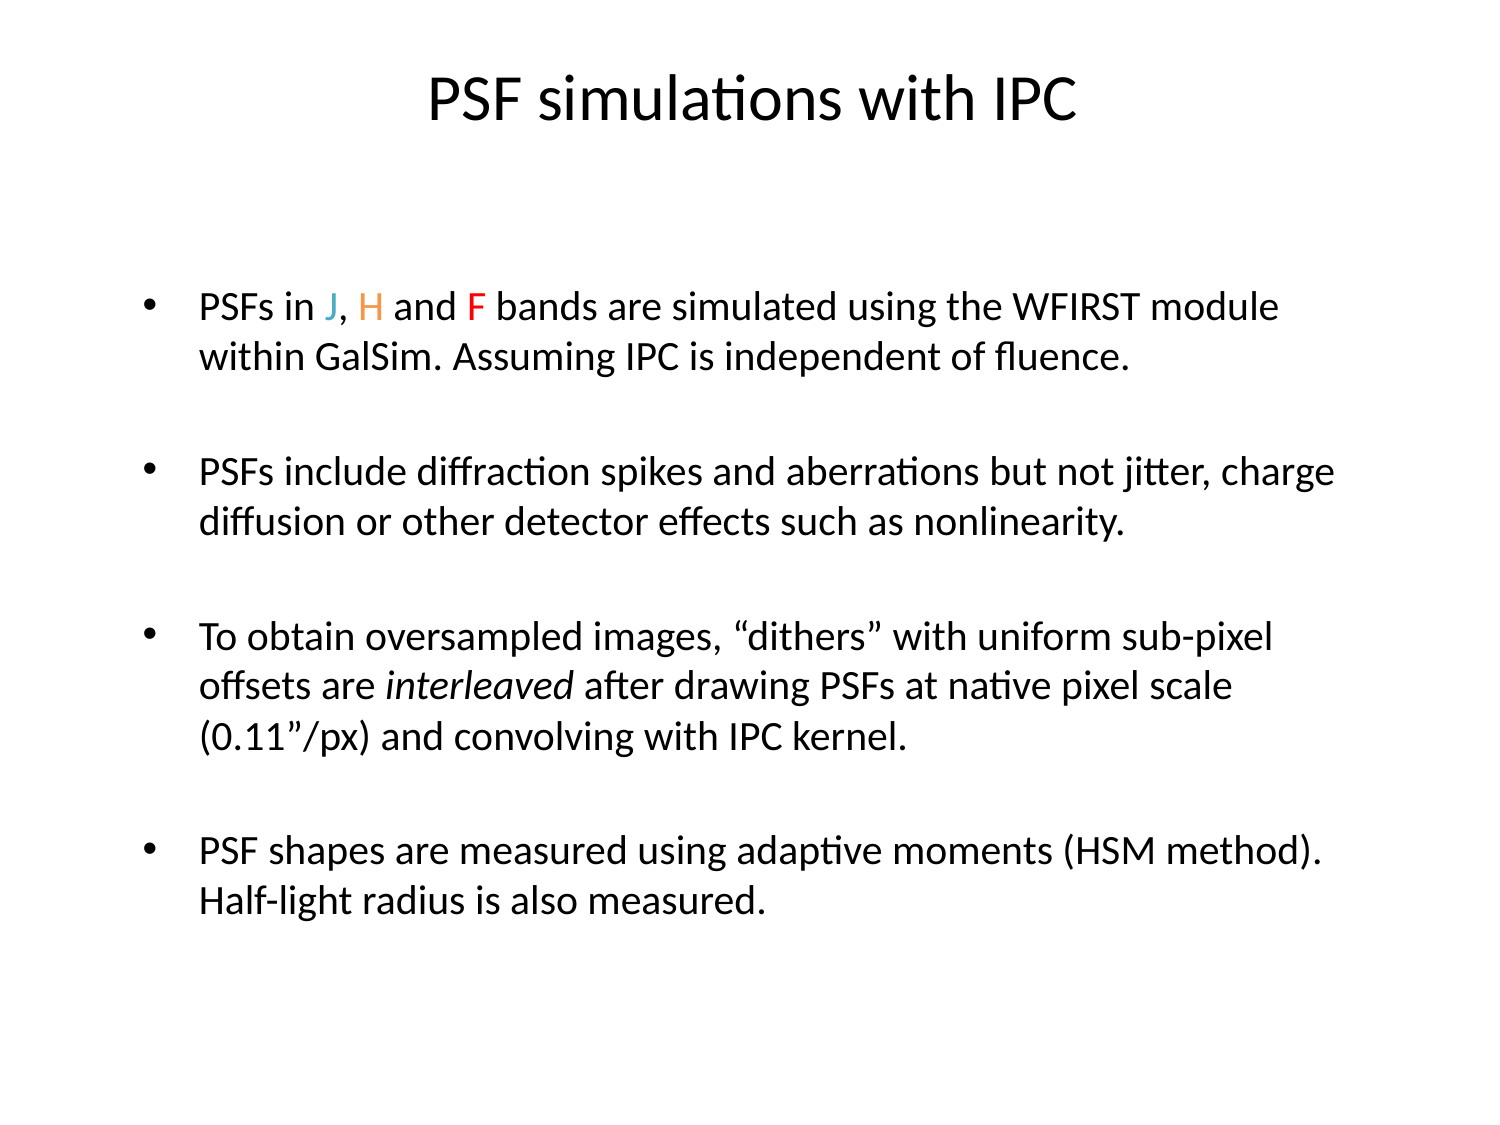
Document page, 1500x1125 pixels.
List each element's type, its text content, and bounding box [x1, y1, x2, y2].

list PSFs in J, H and F bands are simulated using the WFIRST module within GalSim. Assuming IPC is independent of fluence. PSFs include diffraction spikes and aberrations but not jitter, charge diffusion or other detector effects such as nonlinearity. To obtain oversampled images, “dithers” with uniform sub-pixel offsets are interleaved after drawing PSFs at native pixel scale (0.11”/px) and convolving with IPC kernel. PSF shapes are measured using adaptive moments (HSM method). Half-light radius is also measured. [134, 271, 1373, 1040]
title PSF simulations with IPC [134, 46, 1373, 142]
